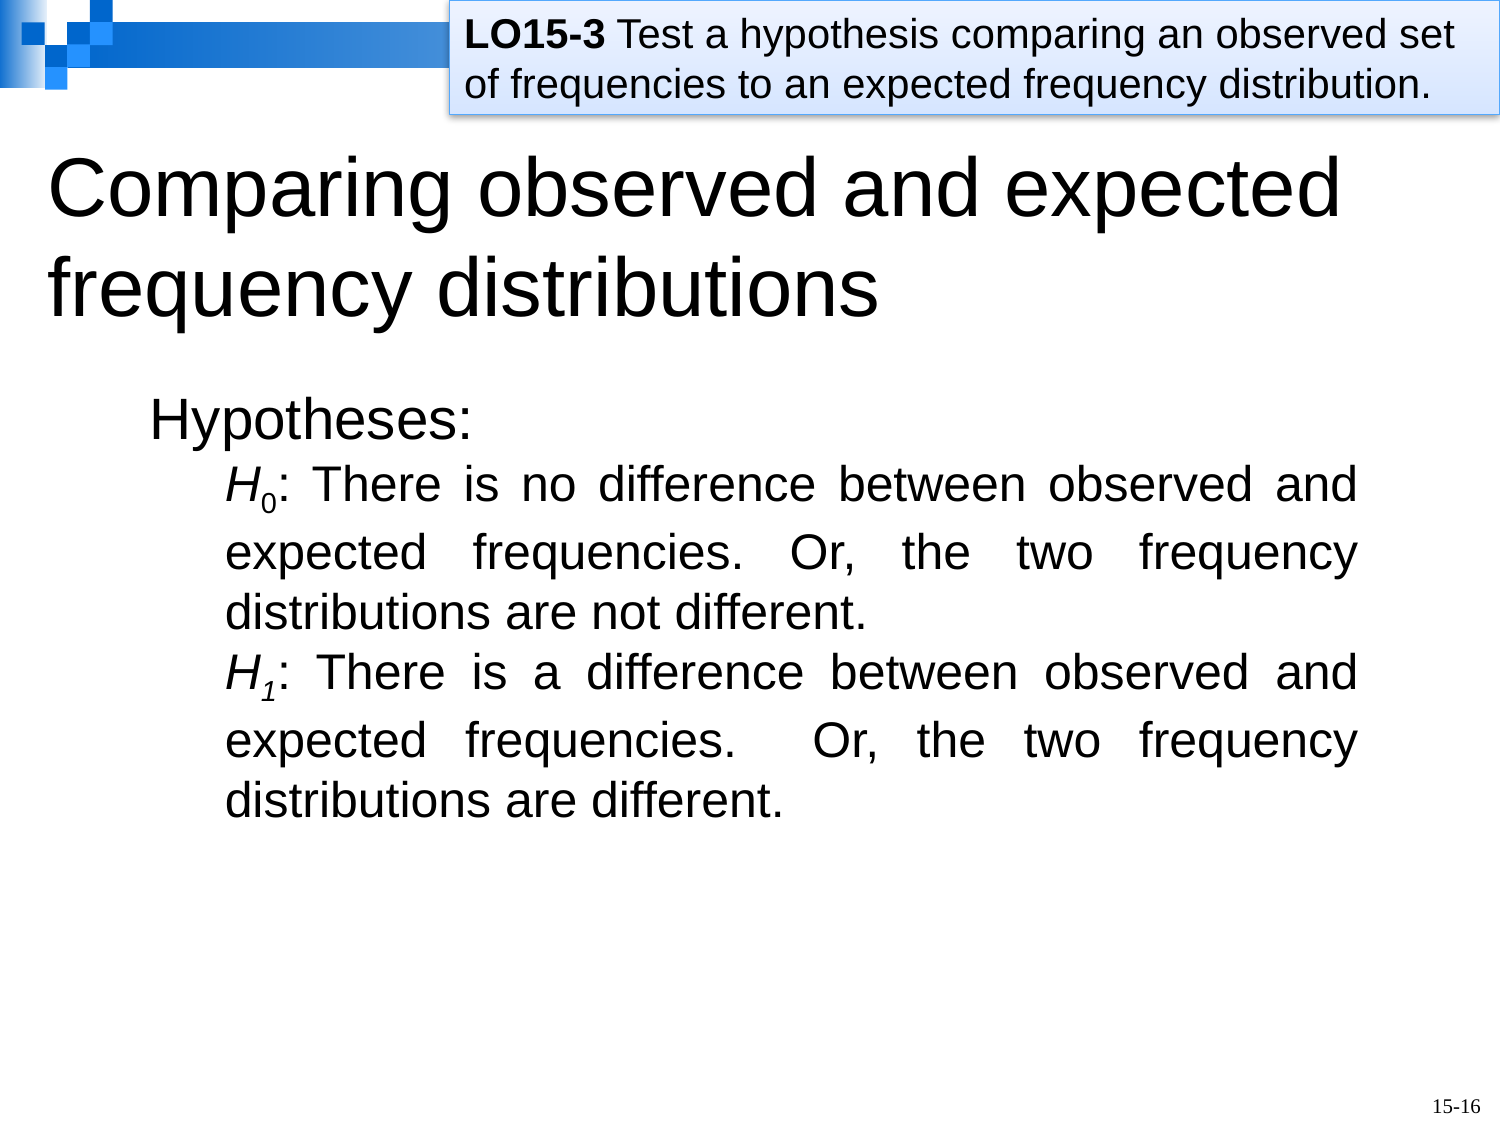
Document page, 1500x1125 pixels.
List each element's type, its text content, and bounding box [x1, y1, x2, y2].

text_box Hypotheses: H0: There is no difference between observed and expected frequencies. Or, the two frequency distributions are not different. H1: There is a difference between observed and expected frequencies. Or, the two frequency distributions are different. [135, 373, 1374, 835]
text_box LO15-3 Test a hypothesis comparing an observed set of frequencies to an expected frequency distribution. [449, 0, 1500, 115]
text_box Comparing observed and expected frequency distributions [32, 126, 1462, 341]
